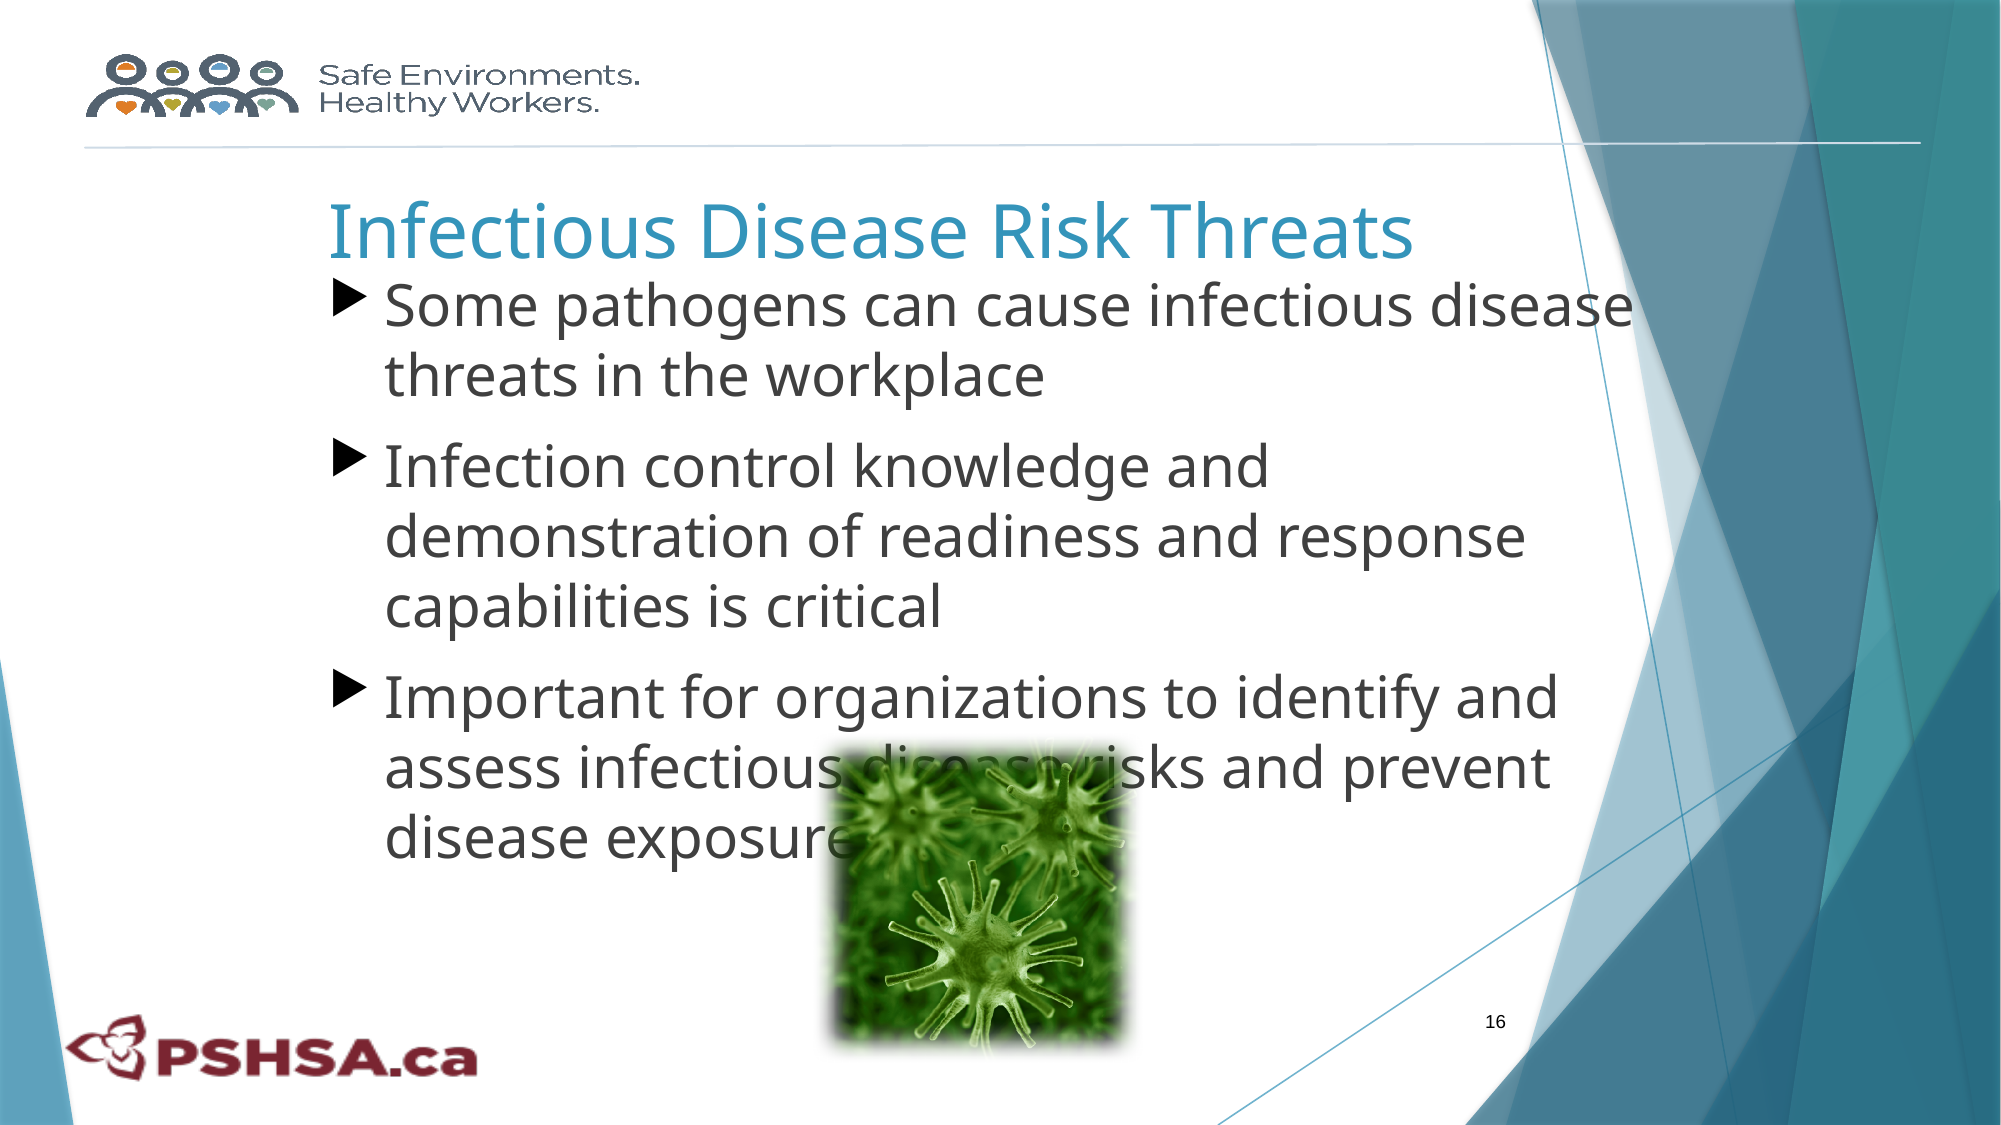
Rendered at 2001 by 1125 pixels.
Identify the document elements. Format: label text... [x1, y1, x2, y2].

list Some pathogens can cause infectious disease threats in the workplace Infection control knowledge and demonstration of readiness and response capabilities is critical Important for organizations to identify and assess infectious disease risks and prevent disease exposure [313, 316, 1700, 824]
title Infectious Disease Risk Threats [313, 176, 1700, 316]
picture [811, 732, 1144, 1064]
slide_number 16 [1409, 991, 1522, 1051]
picture [86, 54, 662, 117]
